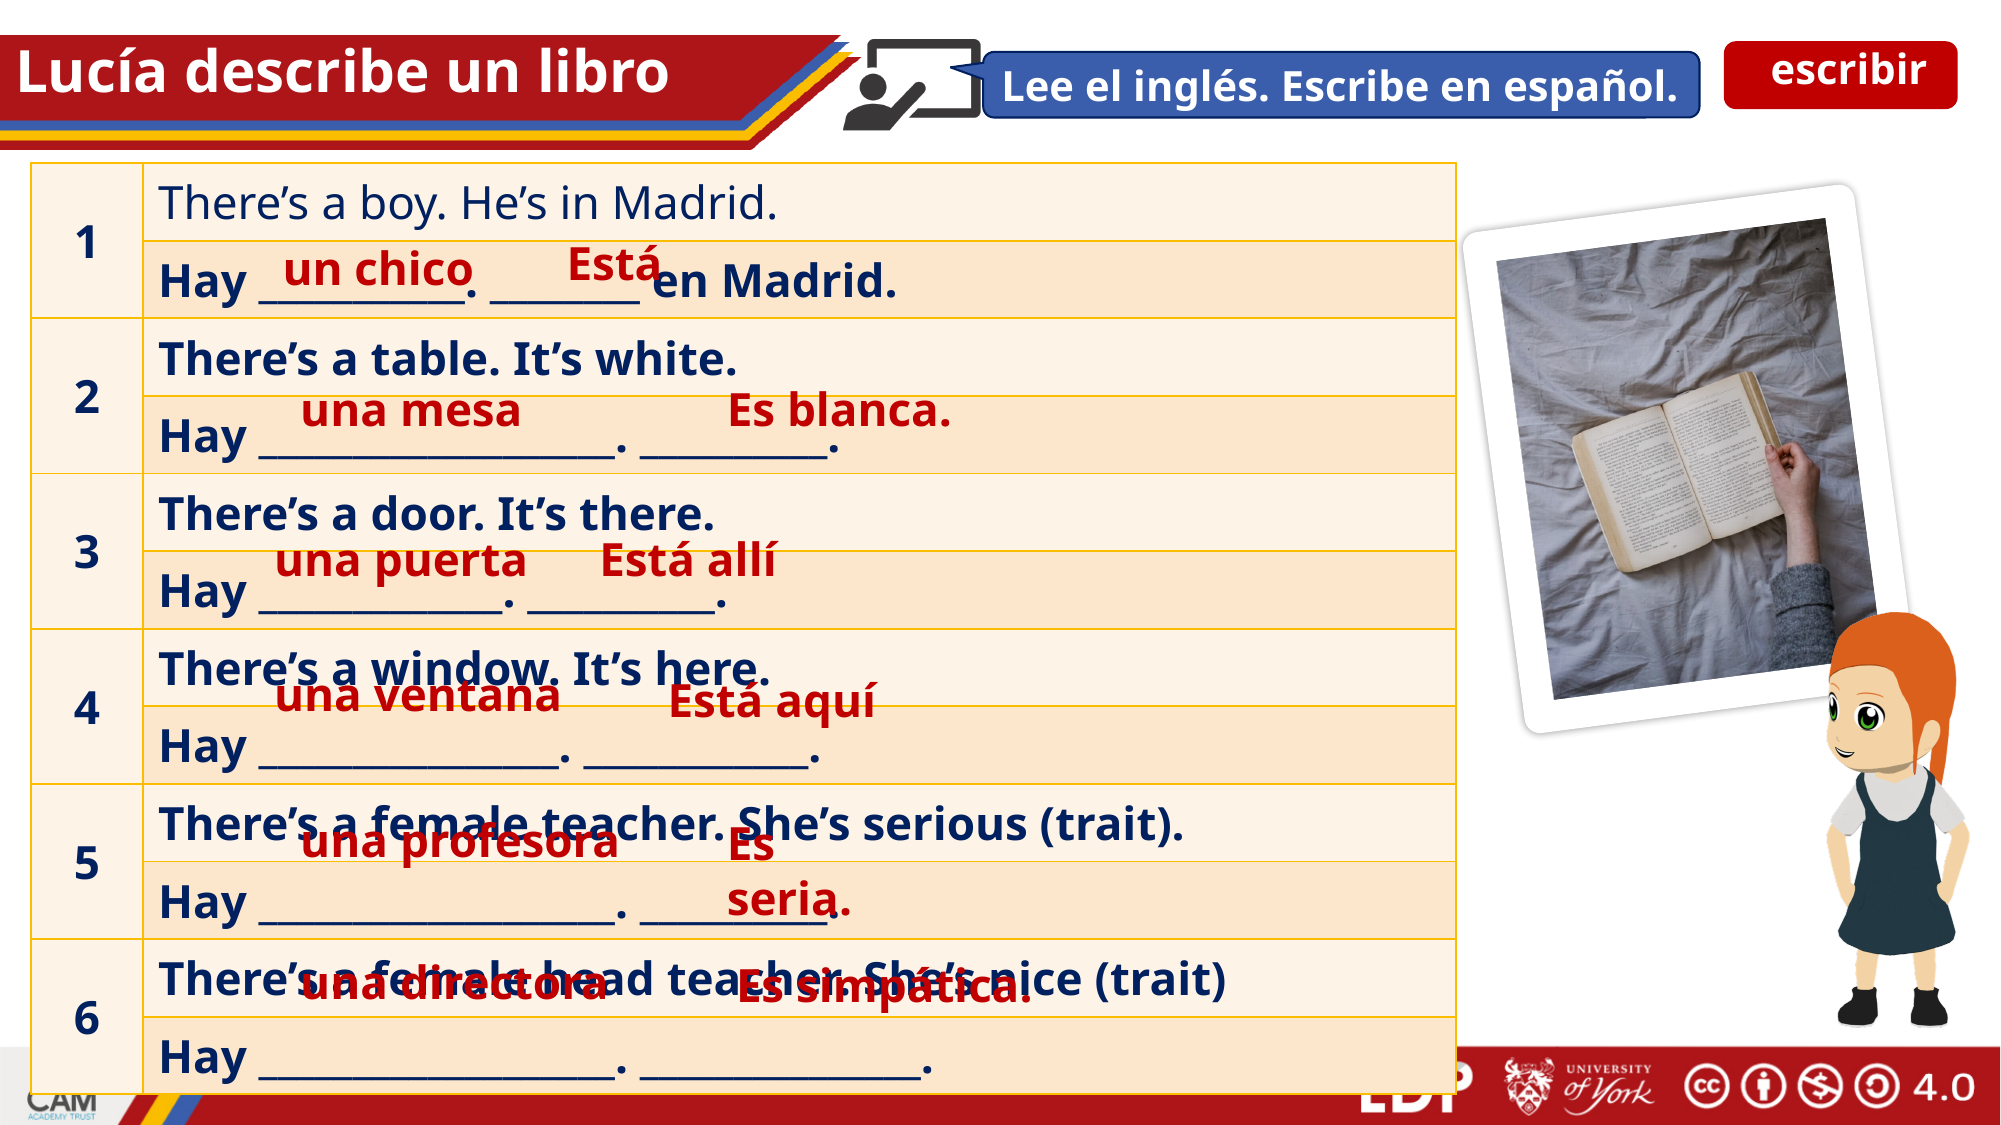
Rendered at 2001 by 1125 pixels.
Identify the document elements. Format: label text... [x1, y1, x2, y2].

picture [0, 0, 2001, 1125]
text_box una directora [285, 946, 672, 1017]
text_box una ventana [259, 658, 646, 729]
table_cell Hay ___________________. __________. [144, 862, 1455, 938]
table_cell Hay ________________. ____________. [144, 707, 1455, 783]
table_cell Hay ___________. ________ en Madrid. [144, 242, 1455, 317]
text_box una puerta [259, 523, 565, 594]
table_cell There’s a female teacher. She’s serious (trait). [144, 785, 1455, 861]
text_box Está [551, 227, 706, 297]
table_cell There’s a window. It’s here. [144, 630, 1455, 705]
text_box una profesora [285, 804, 672, 875]
table_cell 5 [32, 785, 142, 938]
table_cell Hay ___________________. __________. [144, 397, 1455, 473]
text_box Está allí [584, 523, 802, 594]
table_cell There’s a female head teacher. She’s nice (trait) [144, 940, 1455, 1016]
text_box Está aquí [652, 664, 919, 734]
text_box Lee el inglés. Escribe en español. [987, 50, 1701, 119]
text_box un chico [267, 232, 513, 302]
table_cell Hay _____________. __________. [144, 552, 1455, 628]
table_cell 6 [32, 940, 142, 1093]
table_cell Hay ___________________. _______________. [144, 1018, 1455, 1093]
table_cell 2 [32, 319, 142, 473]
table_cell 4 [32, 630, 142, 783]
text_box Es simpática. [721, 949, 1132, 1019]
table_cell There’s a table. It’s white. [144, 319, 1455, 395]
text_box Es seria. [712, 806, 921, 932]
table_cell 3 [32, 474, 142, 628]
table_cell There’s a door. It’s there. [144, 474, 1455, 550]
text_box Es blanca. [712, 373, 977, 443]
text_box [1723, 48, 1958, 110]
text_box una mesa [285, 373, 591, 443]
table_header There’s a boy. He’s in Madrid. [144, 164, 1455, 240]
table_header 1 [32, 164, 142, 317]
title Lucía describe un libro [0, 35, 836, 150]
text_box escribir [1725, 35, 1974, 100]
